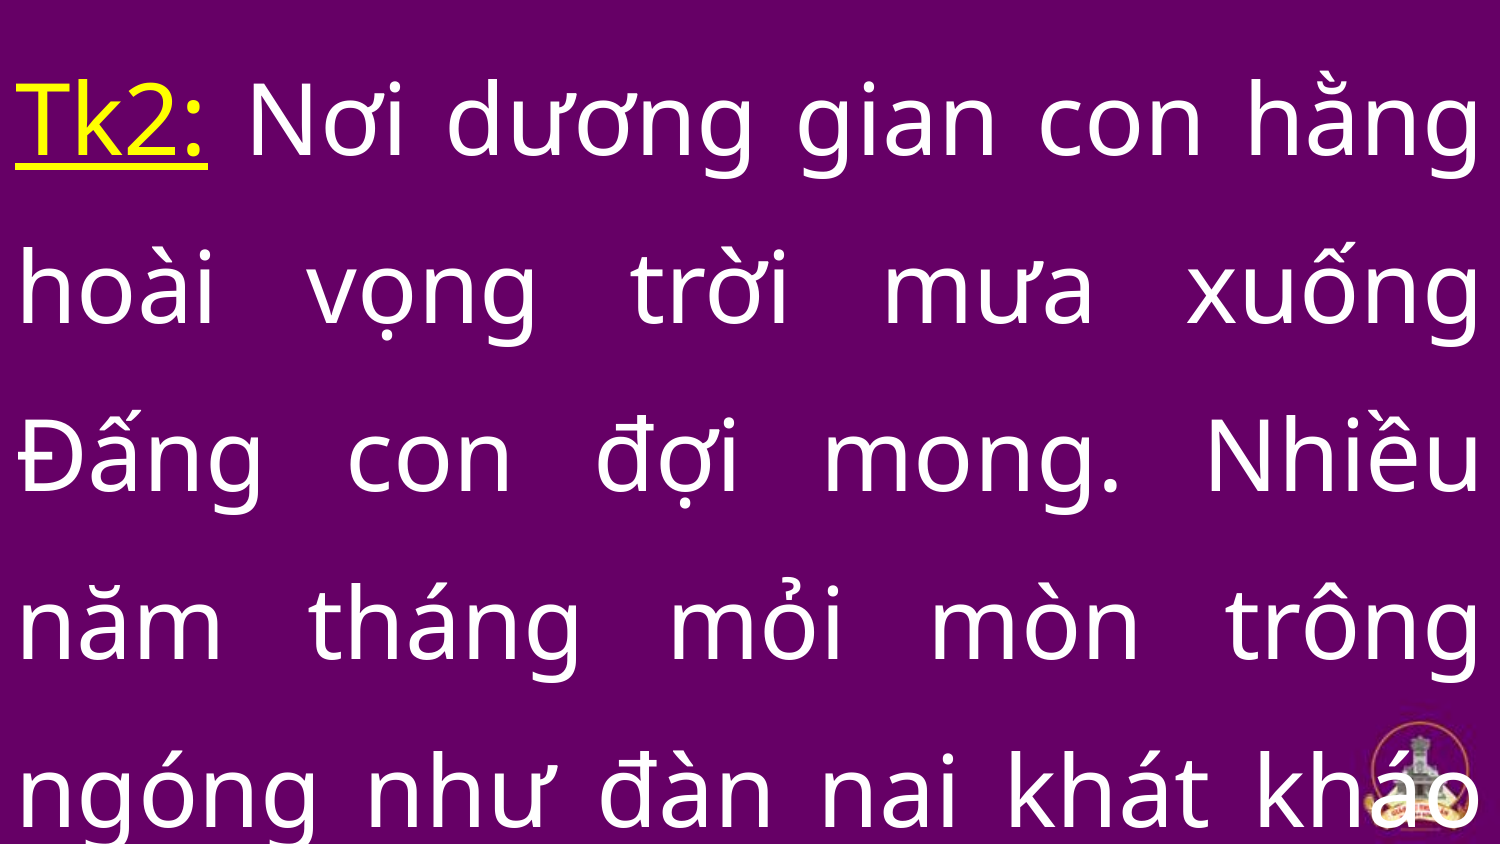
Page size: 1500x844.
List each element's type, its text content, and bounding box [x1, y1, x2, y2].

subtitle Tk2: Nơi dương gian con hằng hoài vọng trời mưa xuống Đấng con đợi mong. Nhiều năm tháng mỏi mòn trông ngóng như đàn nai khát kháo nước nguồn. [0, 0, 1500, 844]
